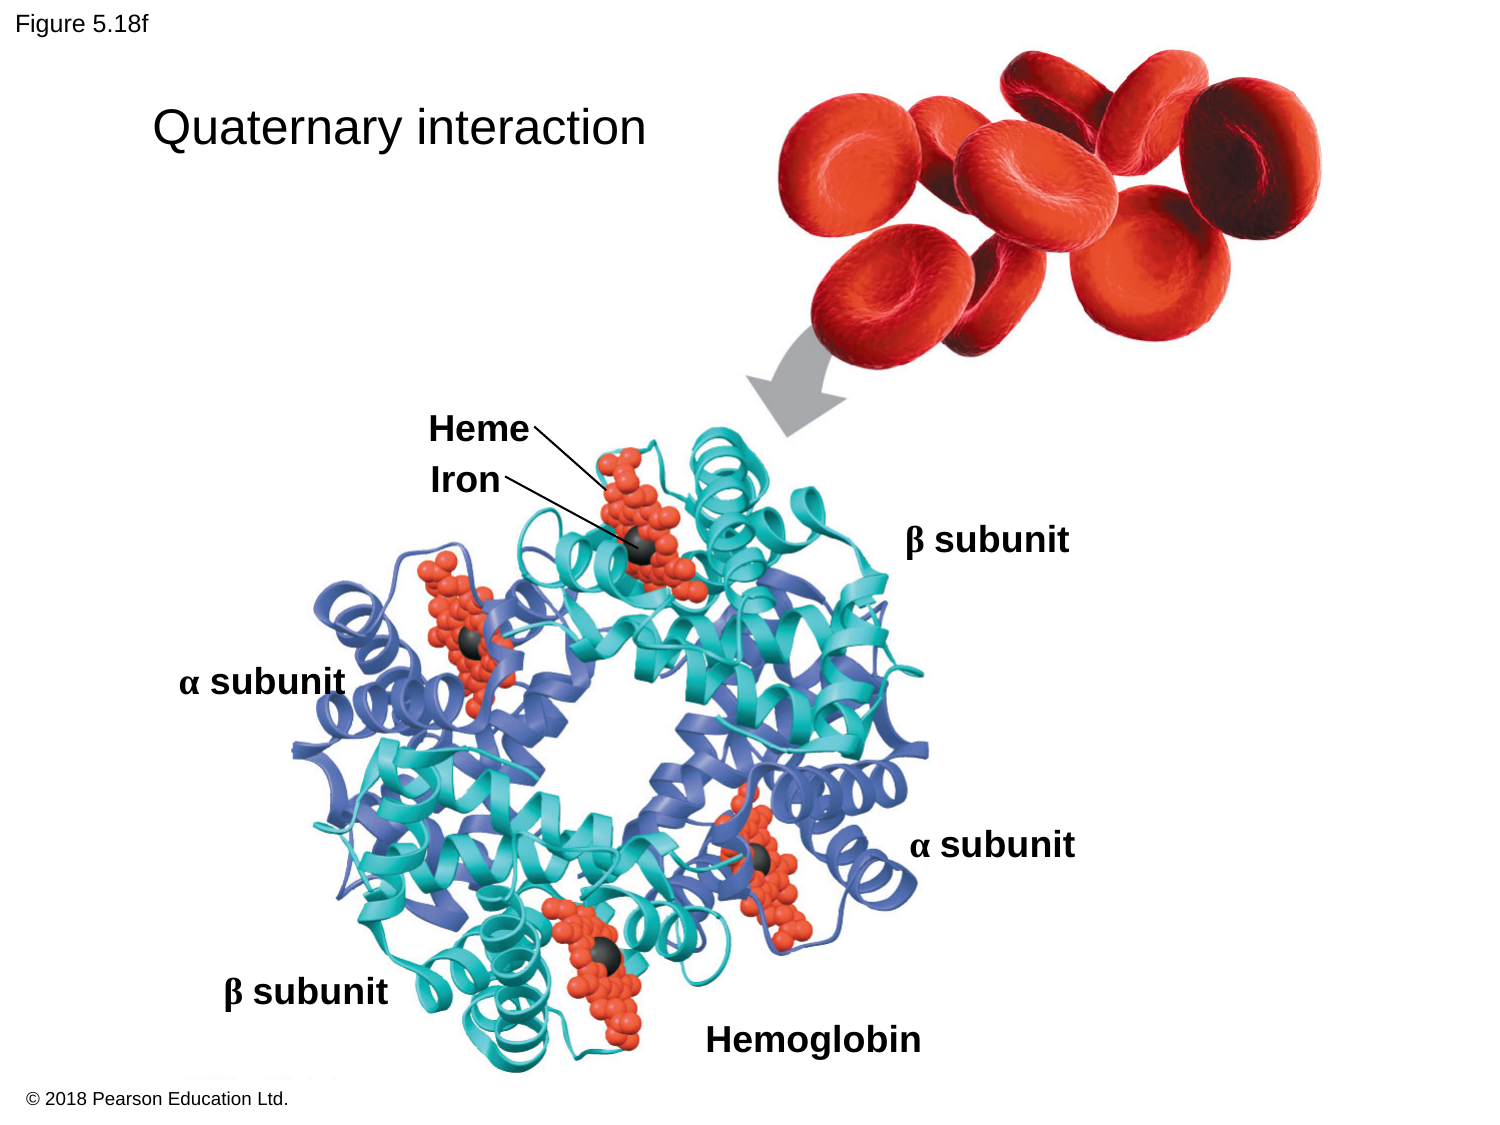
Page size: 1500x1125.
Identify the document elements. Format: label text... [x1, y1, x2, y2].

text_box Quaternary interaction [99, 87, 166, 164]
title Figure 5.18f [0, 0, 593, 57]
picture [171, 44, 1329, 1081]
